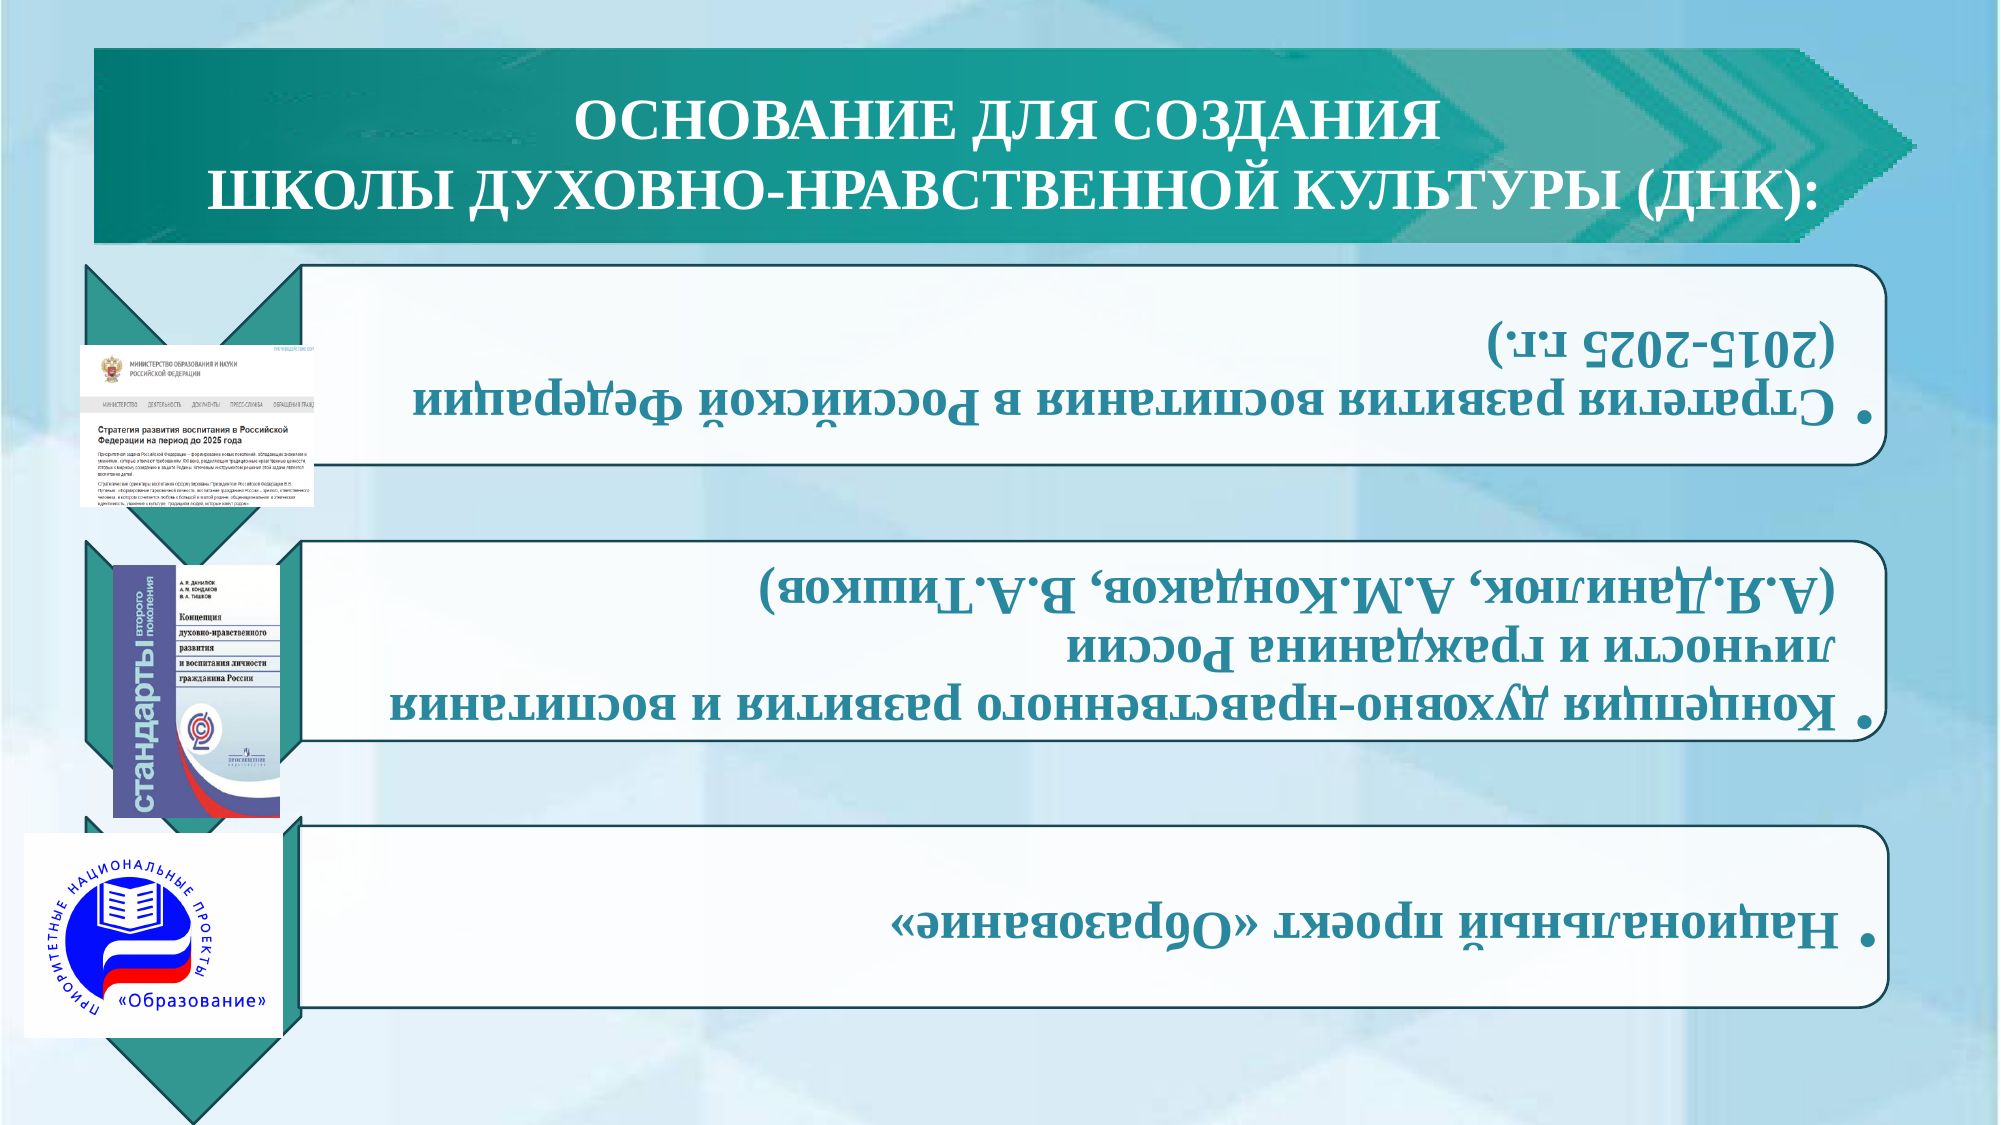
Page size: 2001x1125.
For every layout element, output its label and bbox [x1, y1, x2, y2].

picture [112, 565, 280, 819]
picture [0, 0, 2000, 1125]
text_box [86, 264, 1888, 1125]
